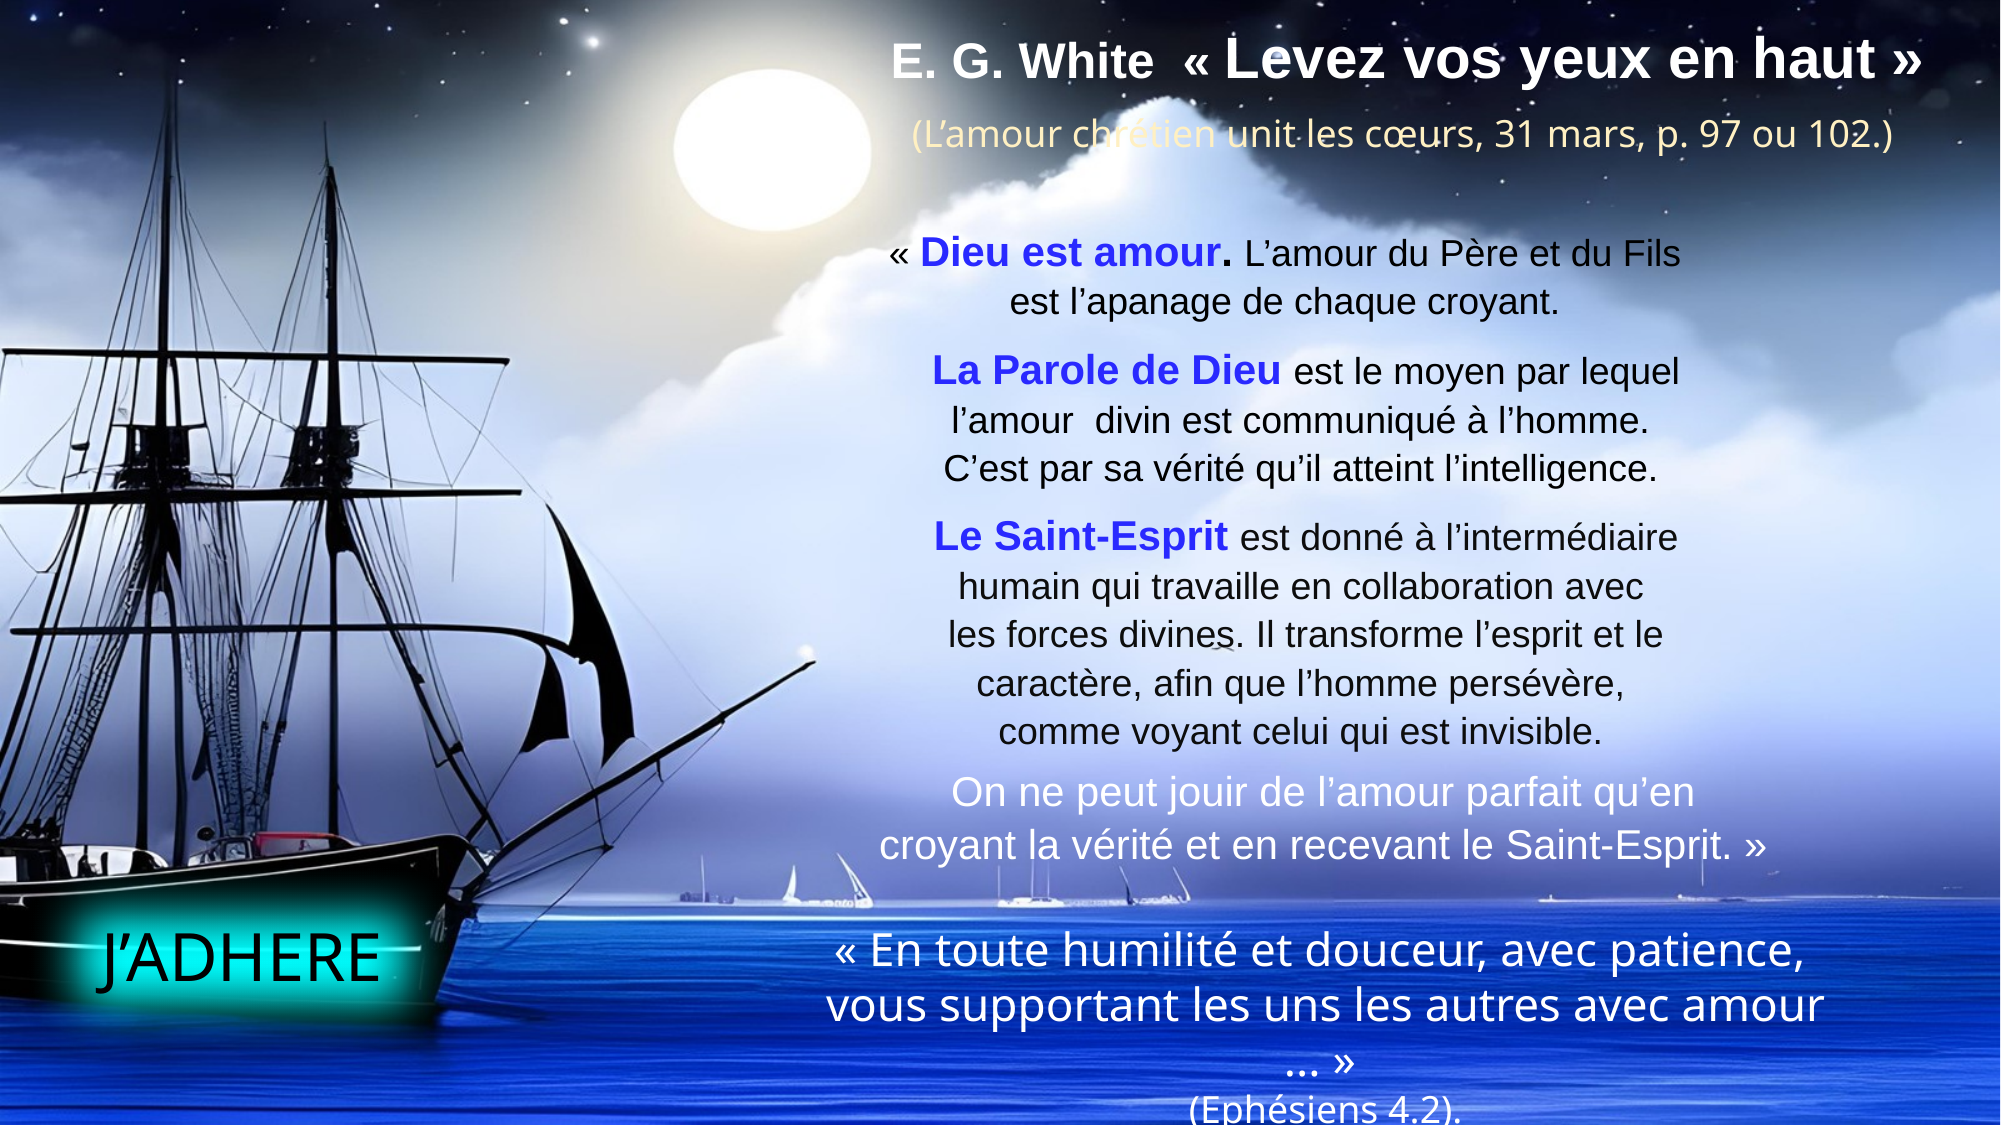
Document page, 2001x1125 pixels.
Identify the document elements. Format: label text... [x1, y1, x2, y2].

text_box « Le péché de nos contemporains est le même que celui qui provoqua la destruction d'Israël. L'ingratitude envers le Seigneur, la négligence des occasions et des bénédictions, l'appropriation pour un usage égoïste des dons de Dieu attirèrent le déplaisir du ciel sur la nation juive. Les mêmes péchés provoqueront aussi la ruine du monde moderne. [88, 923, 398, 995]
text_box J’ADHERE [112, 945, 375, 973]
picture [0, 0, 2001, 1125]
text_box E. G. White « Levez vos yeux en haut » (L’amour chrétien unit les cœurs, 31 mars, p. 97 ou 102.) [824, 8, 1991, 163]
text_box « En toute humilité et douceur, avec patience, vous supportant les uns les autres avec amour ... » (Ephésiens 4.2). [809, 913, 1843, 1125]
text_box On ne peut jouir de l’amour parfait qu’en croyant la vérité et en recevant le Saint-Esprit. » [713, 753, 1973, 876]
text_box « Dieu est amour. L’amour du Père et du Fils est l’apanage de chaque croyant. La Parole de Dieu est le moyen par lequel l’amour divin est communiqué à l’homme. C’est par sa vérité qu’il atteint l’intelligence. Le Saint-Esprit est donné à l’intermédiaire humain qui travaille en collaboration avec les forces divines. Il transforme l’esprit et le caractère, afin que l’homme persévère, comme voyant celui qui est invisible. [756, 213, 1896, 753]
